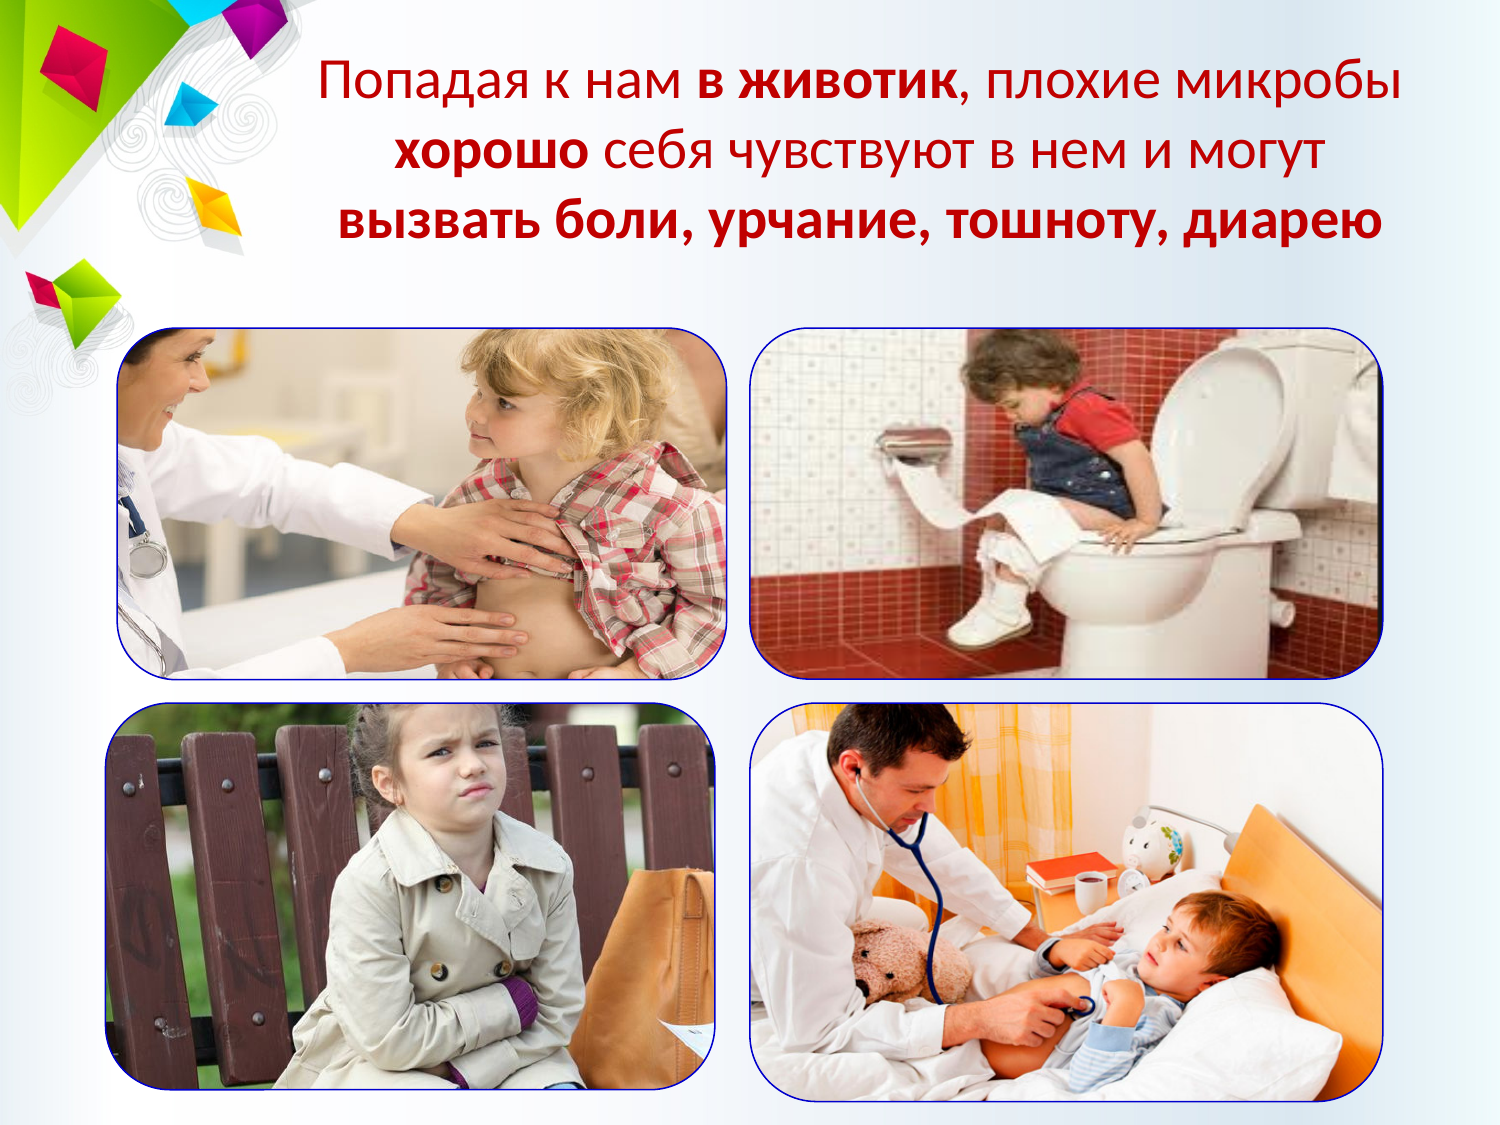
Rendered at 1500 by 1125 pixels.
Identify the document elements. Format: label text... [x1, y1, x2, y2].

title Попадая к нам в животик, плохие микробы хорошо себя чувствуют в нем и могут вызвать боли, урчание, тошноту, диарею [277, 89, 1444, 270]
picture [0, 0, 1500, 1125]
